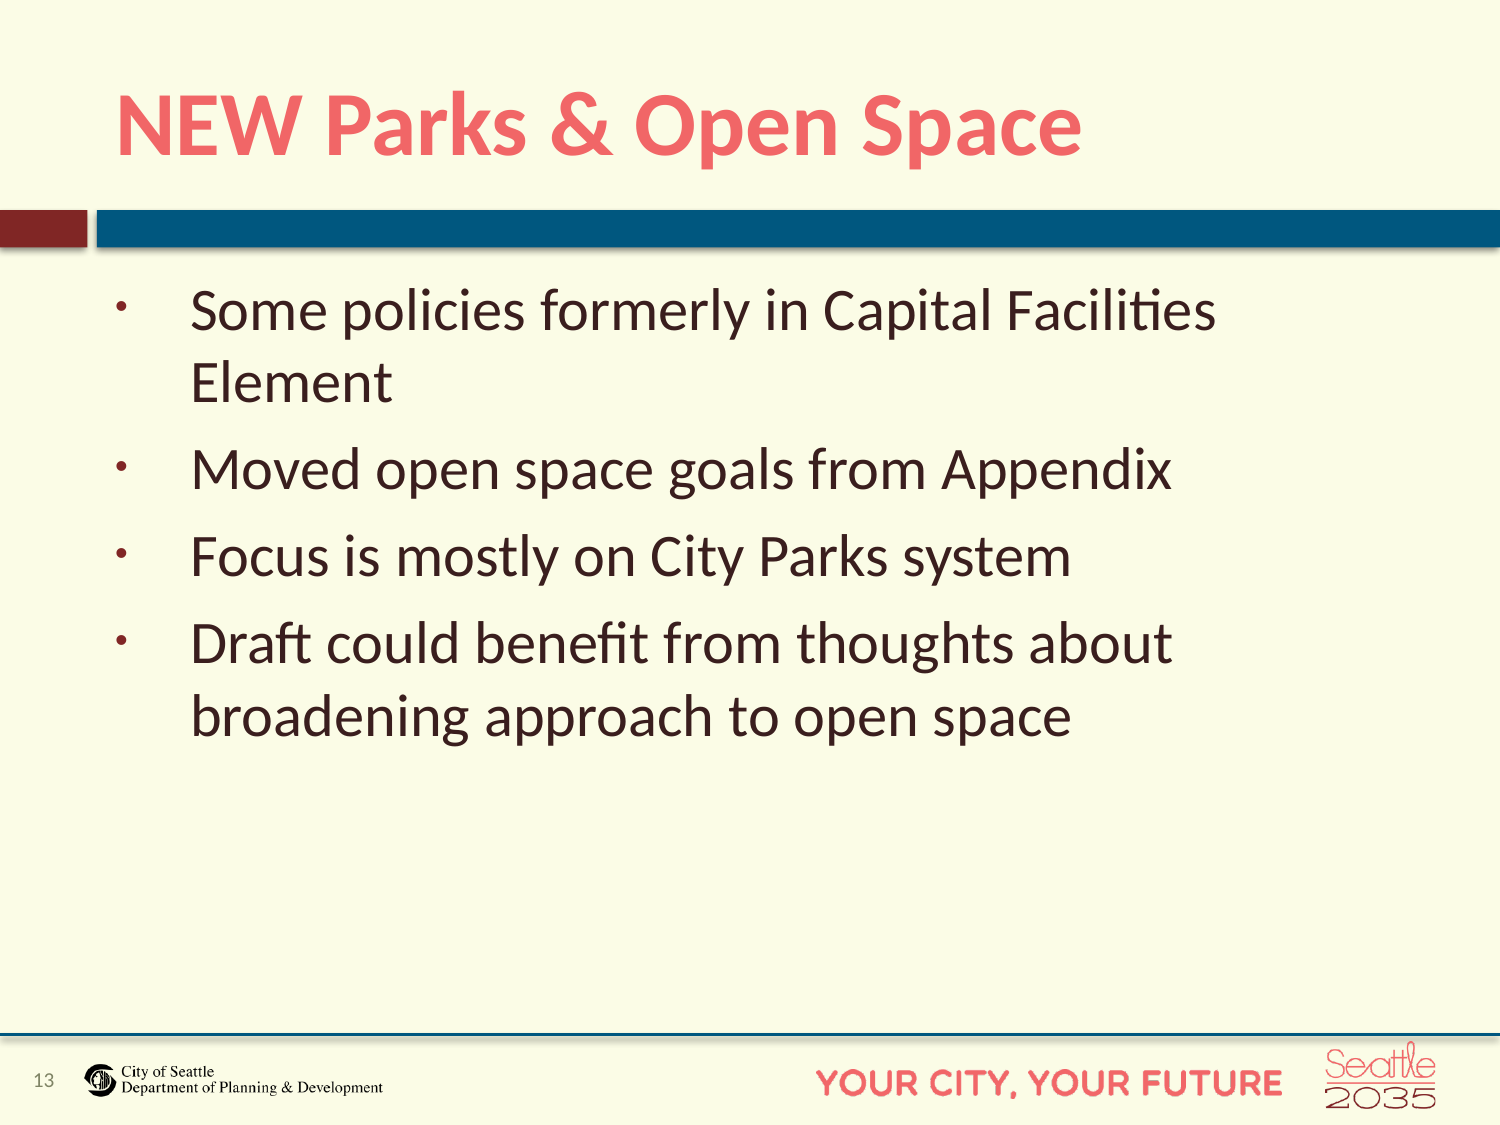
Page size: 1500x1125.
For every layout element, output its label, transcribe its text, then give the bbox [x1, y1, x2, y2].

title NEW Parks & Open Space [100, 37, 1438, 200]
list Some policies formerly in Capital Facilities Element Moved open space goals from Appendix Focus is mostly on City Parks system Draft could benefit from thoughts about broadening approach to open space [100, 262, 1438, 1000]
picture [816, 1069, 1282, 1099]
picture [1325, 1041, 1436, 1111]
picture [72, 1053, 389, 1103]
